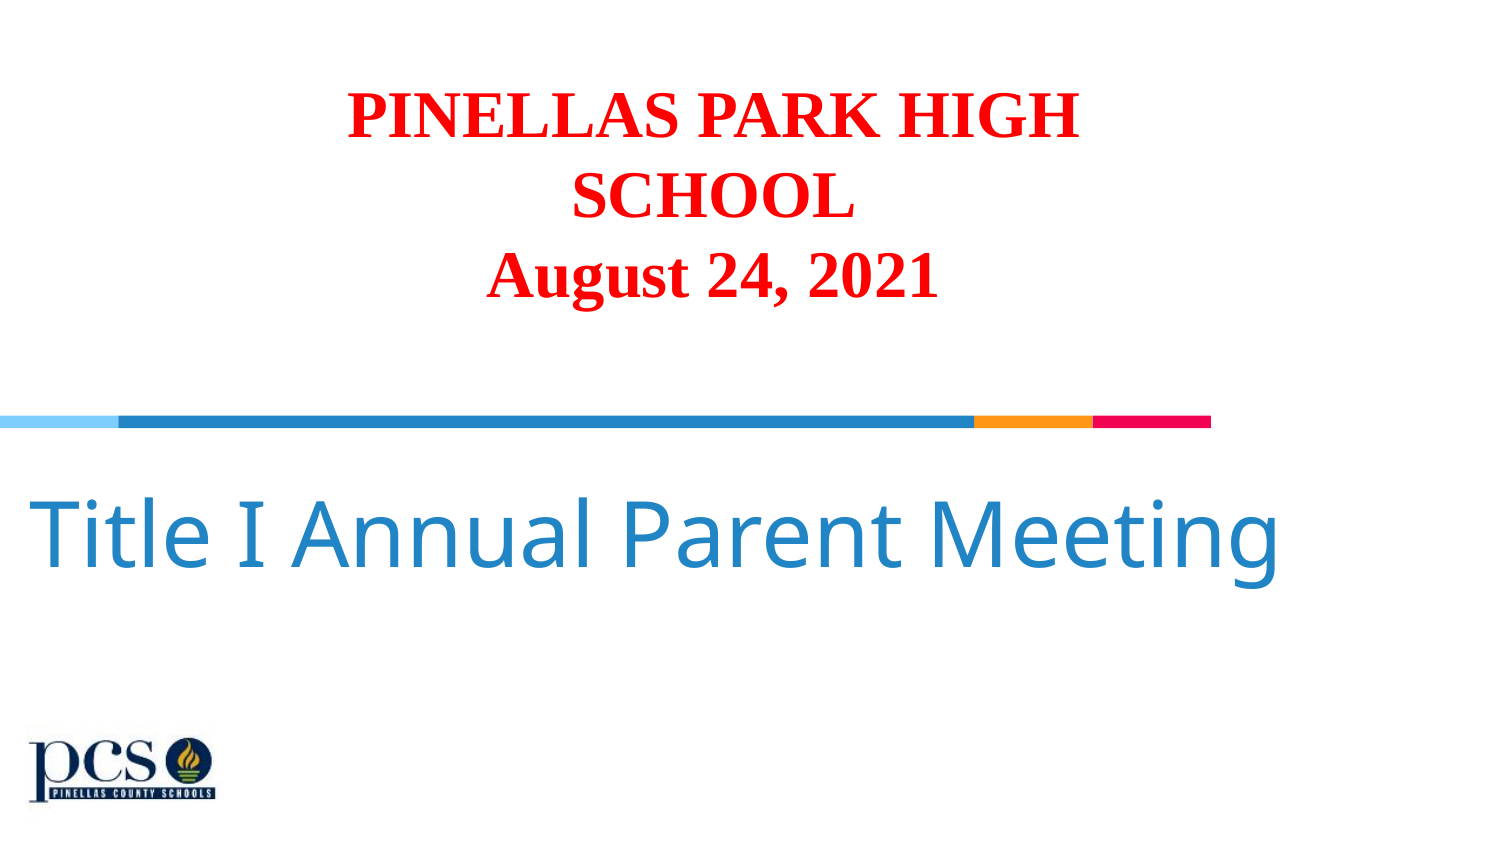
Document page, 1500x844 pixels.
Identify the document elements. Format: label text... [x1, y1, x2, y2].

picture [25, 725, 220, 819]
text_box PINELLAS PARK HIGH SCHOOL August 24, 2021 [256, 63, 1172, 319]
title Title I Annual Parent Meeting [14, 461, 1300, 652]
